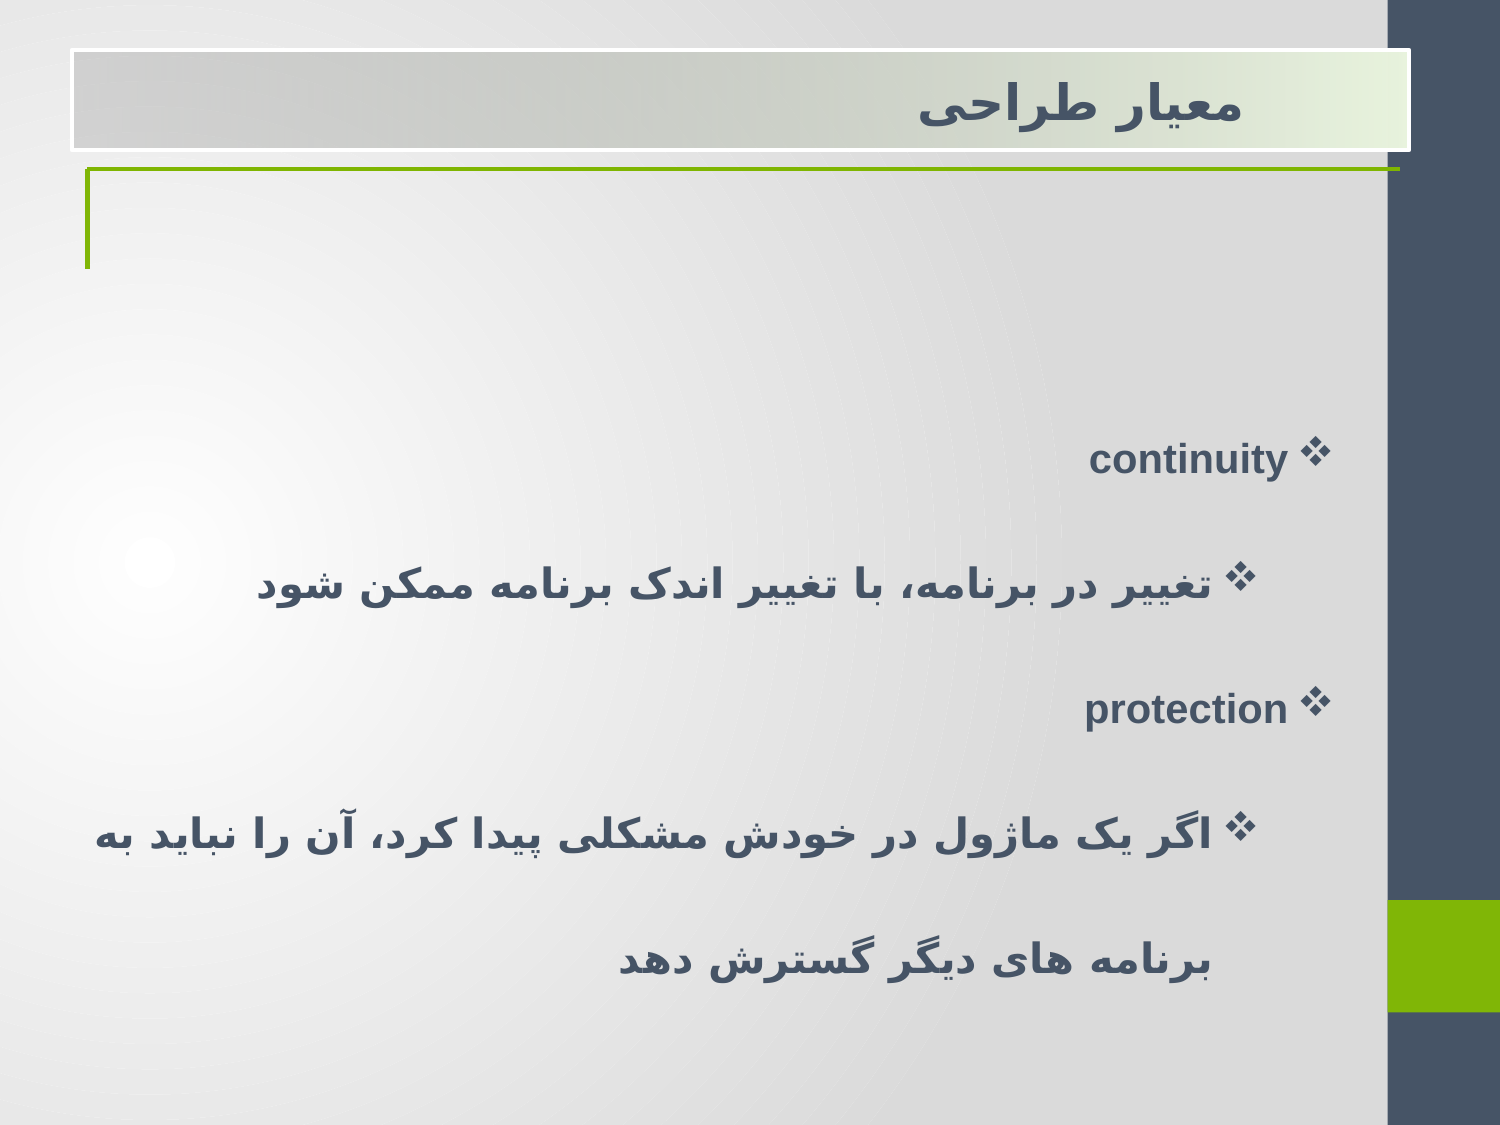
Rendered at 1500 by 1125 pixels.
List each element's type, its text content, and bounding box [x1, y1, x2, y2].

text_box continuity تغییر در برنامه، با تغییر اندک برنامه ممکن شود protection اگر یک ماژول در خودش مشکلی پیدا کرد، آن را نباید به برنامه های دیگر گسترش دهد [50, 348, 1350, 1125]
text_box معیار طراحی [70, 48, 1411, 152]
